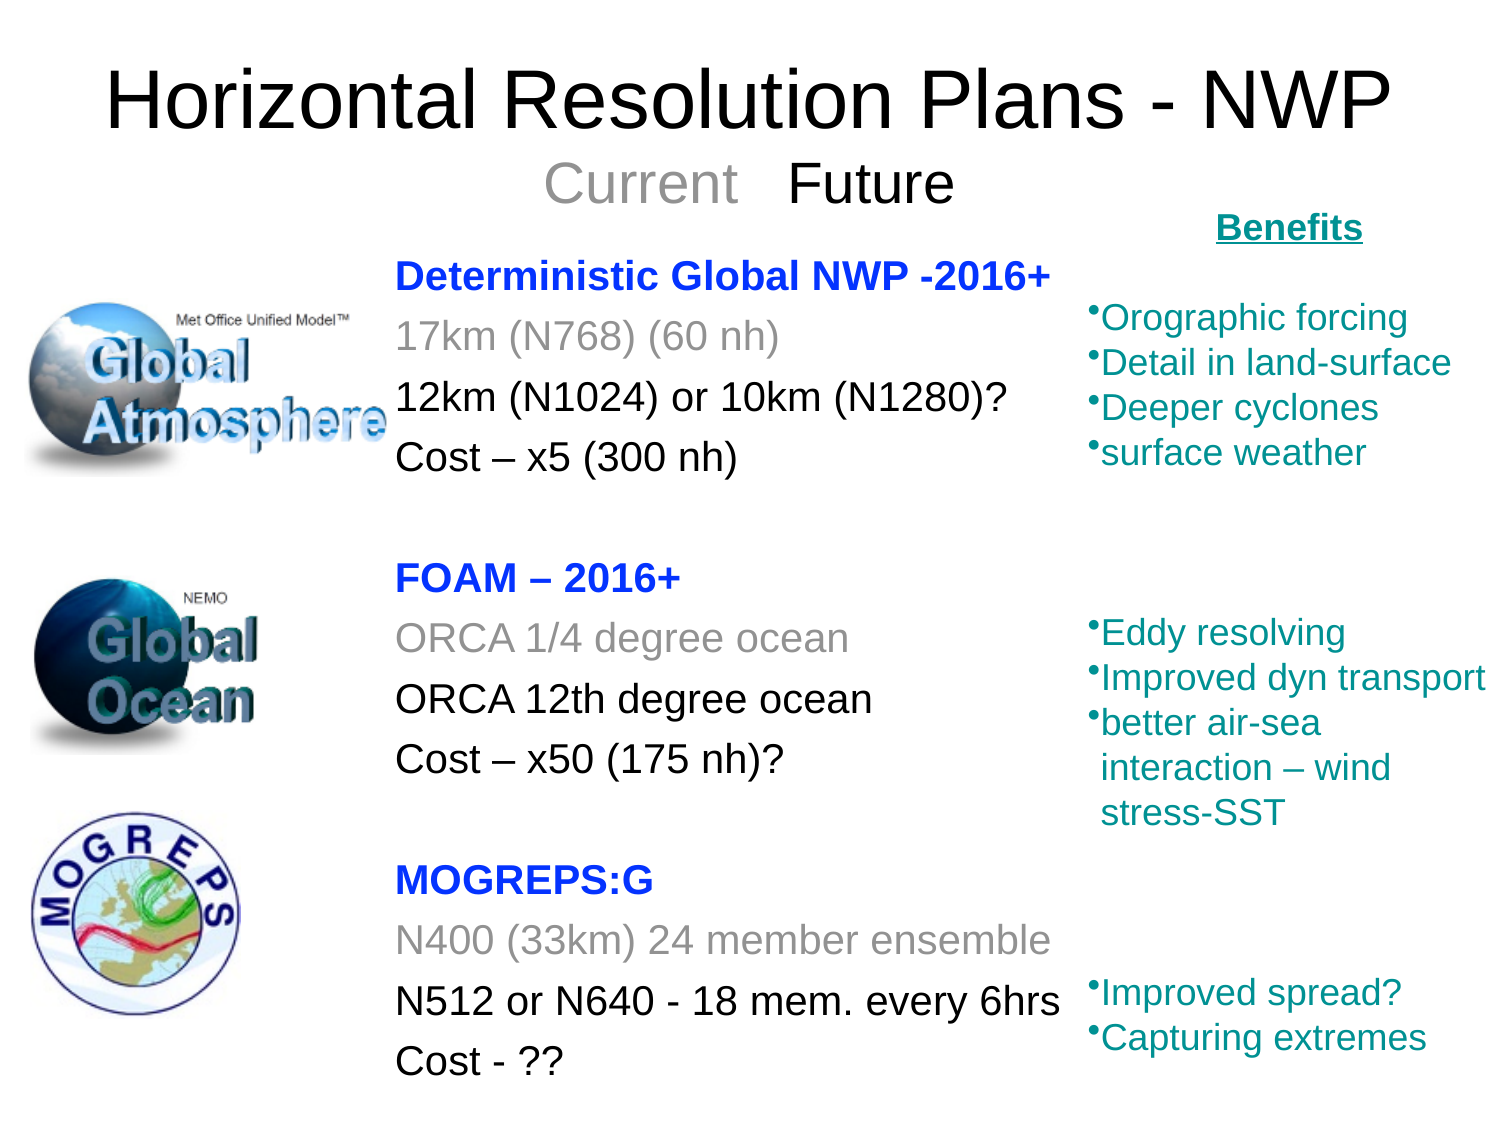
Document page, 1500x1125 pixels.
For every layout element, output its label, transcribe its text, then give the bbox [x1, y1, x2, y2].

picture [30, 575, 264, 755]
title Horizontal Resolution Plans - NWP Current Future [74, 44, 1426, 263]
picture [29, 810, 241, 1019]
text_box Benefits Orographic forcing Detail in land-surface Deeper cyclones surface weather Eddy resolving Improved dyn transport better air-sea interaction – wind stress-SST Improved spread? Capturing extremes [1080, 195, 1499, 1125]
list Deterministic Global NWP -2016+ 17km (N768) (60 nh) 12km (N1024) or 10km (N1280)? Cost – x5 (300 nh) FOAM – 2016+ ORCA 1/4 degree ocean ORCA 12th degree ocean Cost – x50 (175 nh)? MOGREPS:G N400 (33km) 24 member ensemble N512 or N640 - 18 mem. every 6hrs Cost - ?? [356, 248, 1080, 1111]
picture [24, 297, 391, 478]
